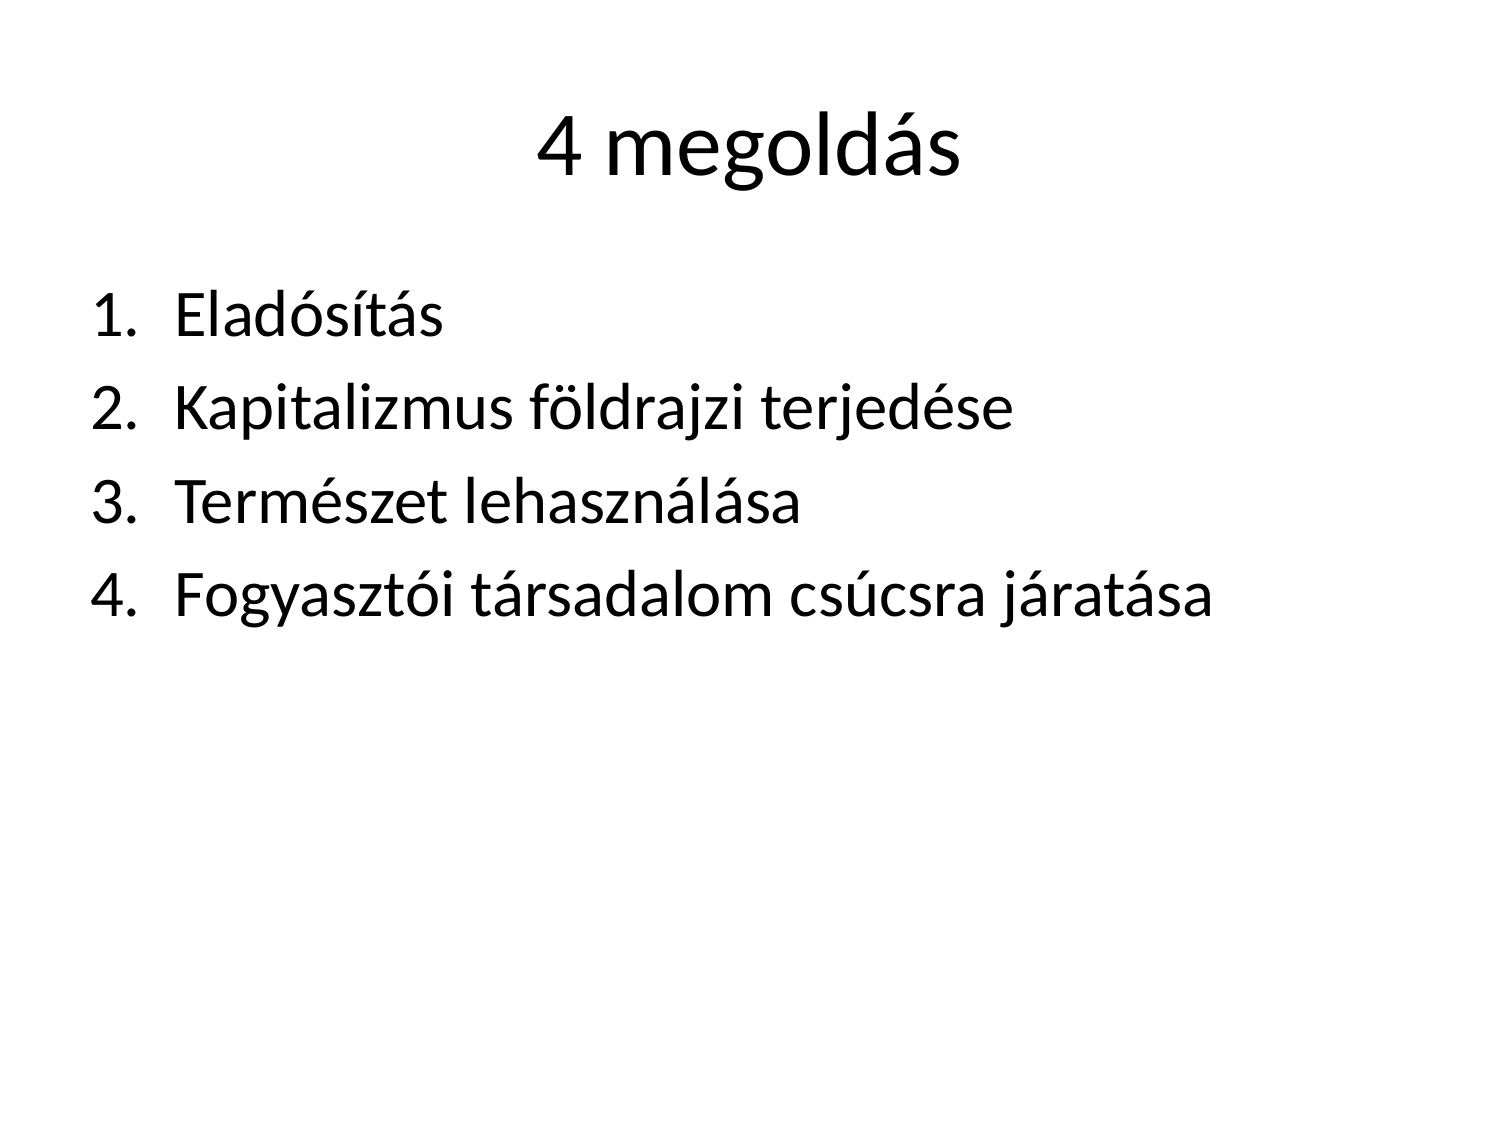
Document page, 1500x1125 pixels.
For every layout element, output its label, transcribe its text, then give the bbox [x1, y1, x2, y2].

list Eladósítás Kapitalizmus földrajzi terjedése Természet lehasználása Fogyasztói társadalom csúcsra járatása [75, 262, 1425, 1005]
title 4 megoldás [75, 45, 1425, 233]
